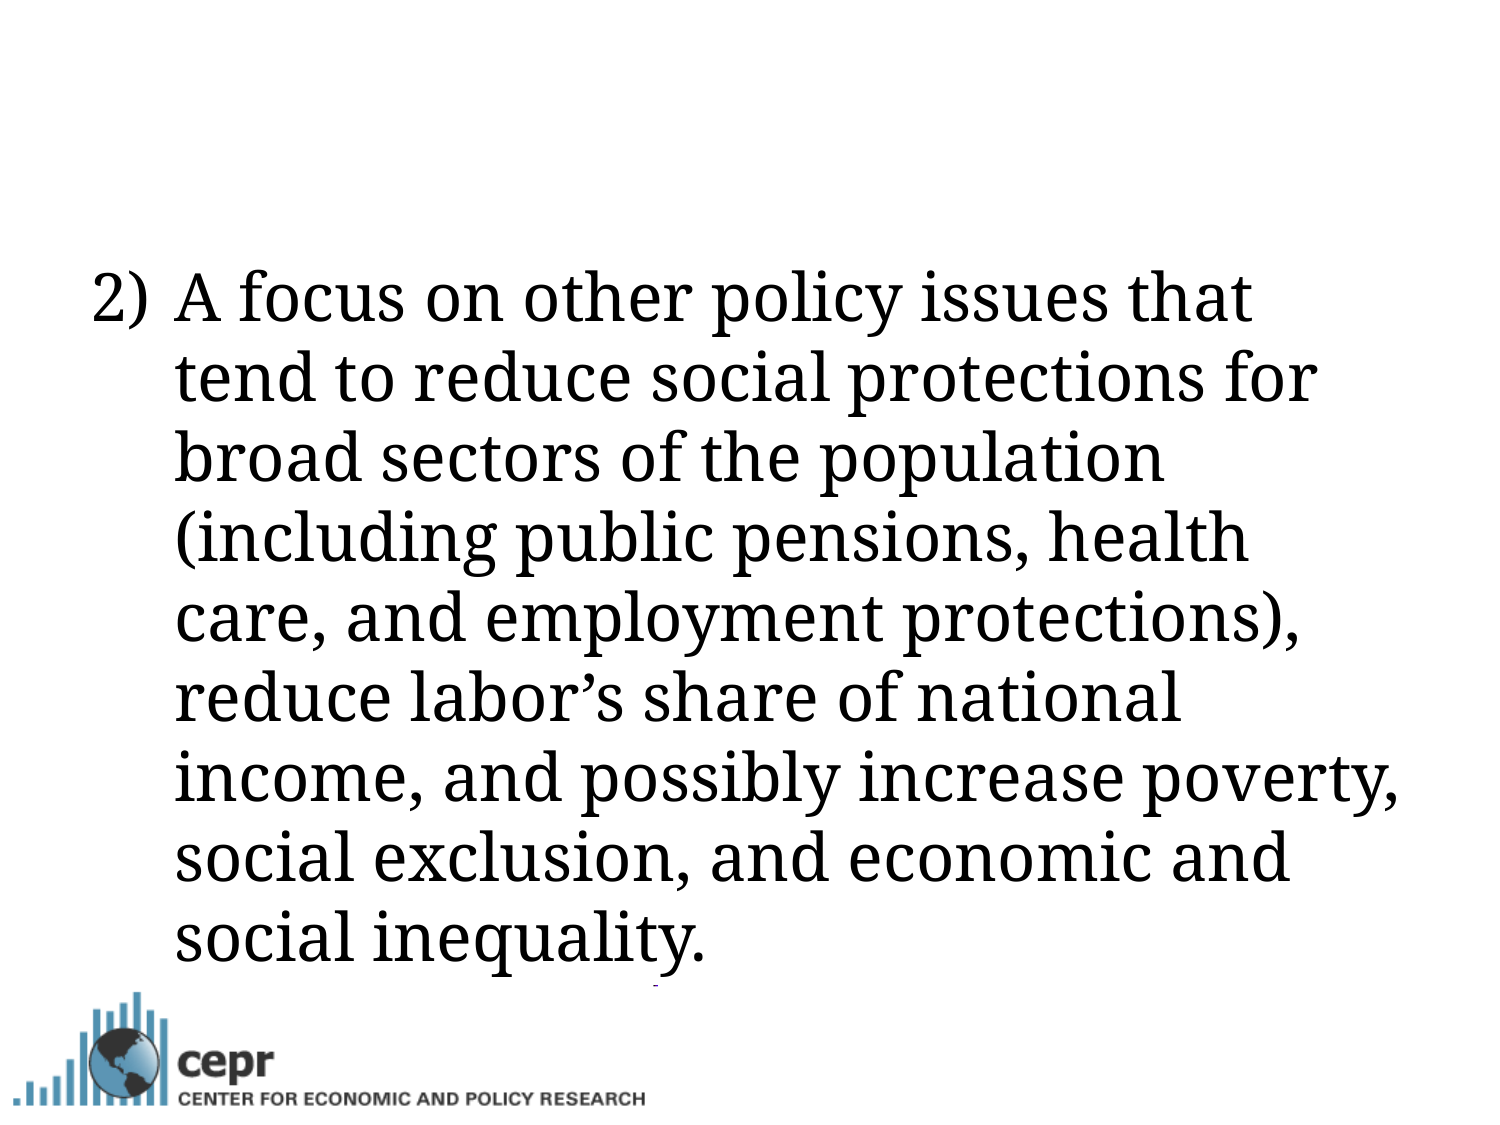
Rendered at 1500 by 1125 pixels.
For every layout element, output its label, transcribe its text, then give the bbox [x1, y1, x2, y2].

list A focus on other policy issues that tend to reduce social protections for broad sectors of the population (including public pensions, health care, and employment protections), reduce labor’s share of national income, and possibly increase poverty, social exclusion, and economic and social inequality. [75, 247, 1425, 1005]
picture [12, 985, 658, 1116]
